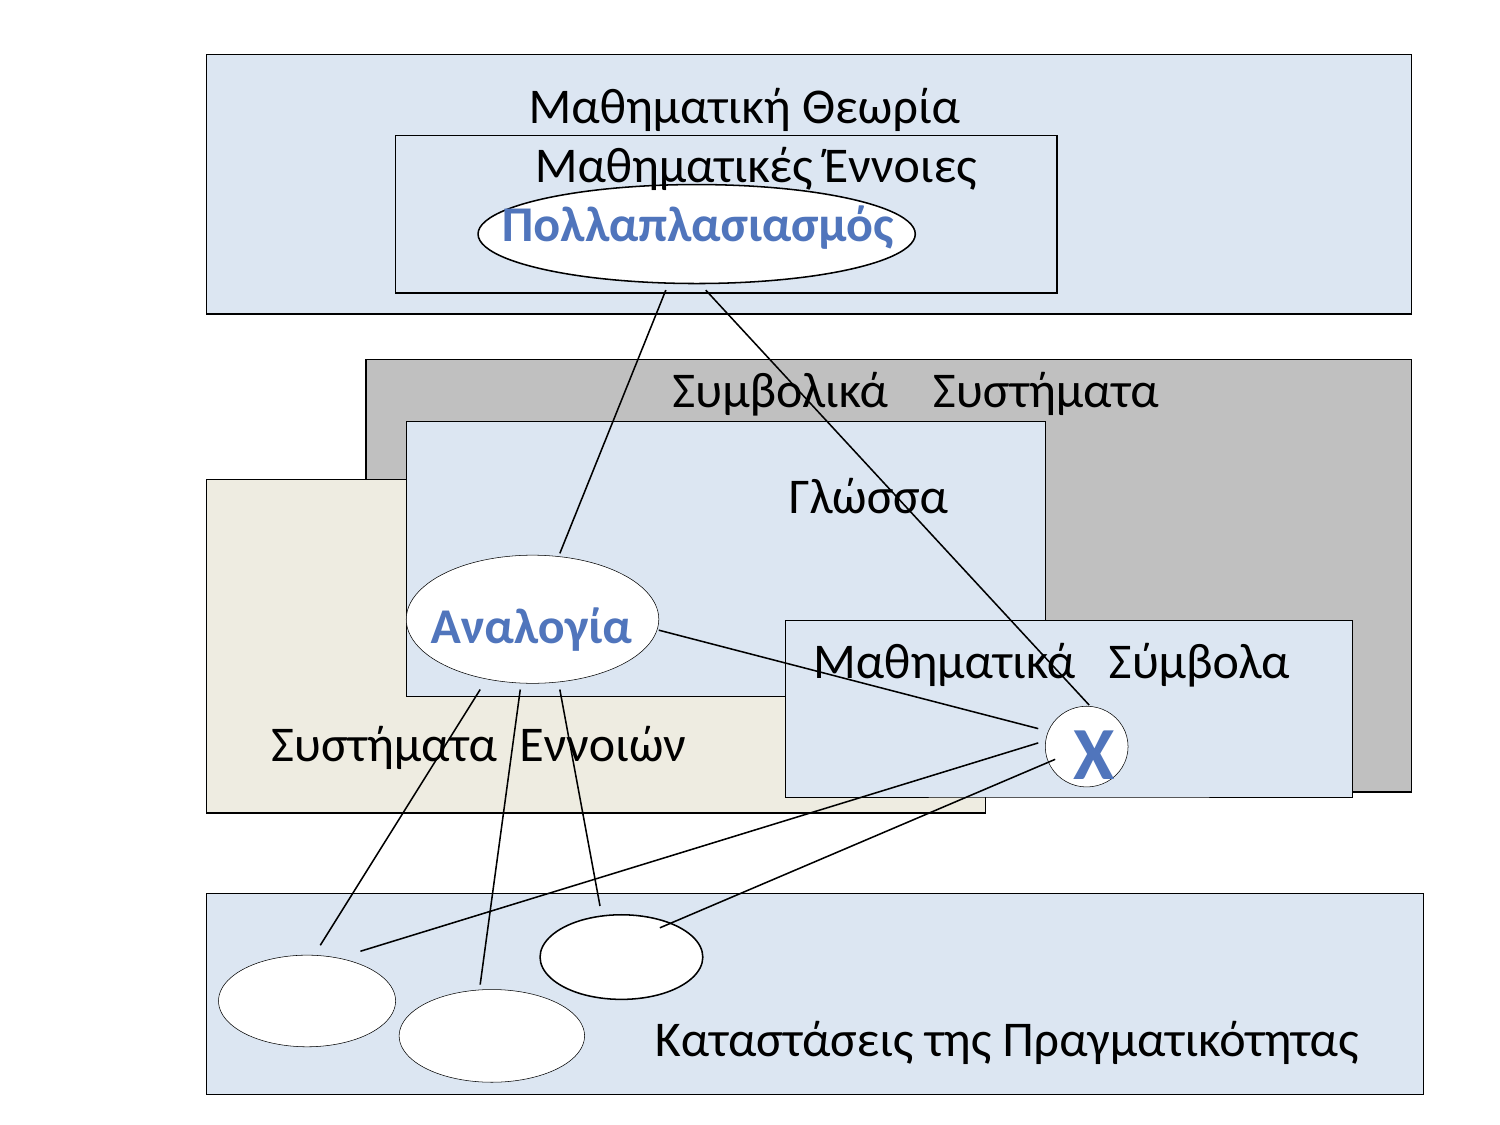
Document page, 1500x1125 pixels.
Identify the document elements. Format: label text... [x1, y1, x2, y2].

text_box Καταστάσεις της Πραγματικότητας [584, 999, 1430, 1125]
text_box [182, 54, 1424, 1095]
